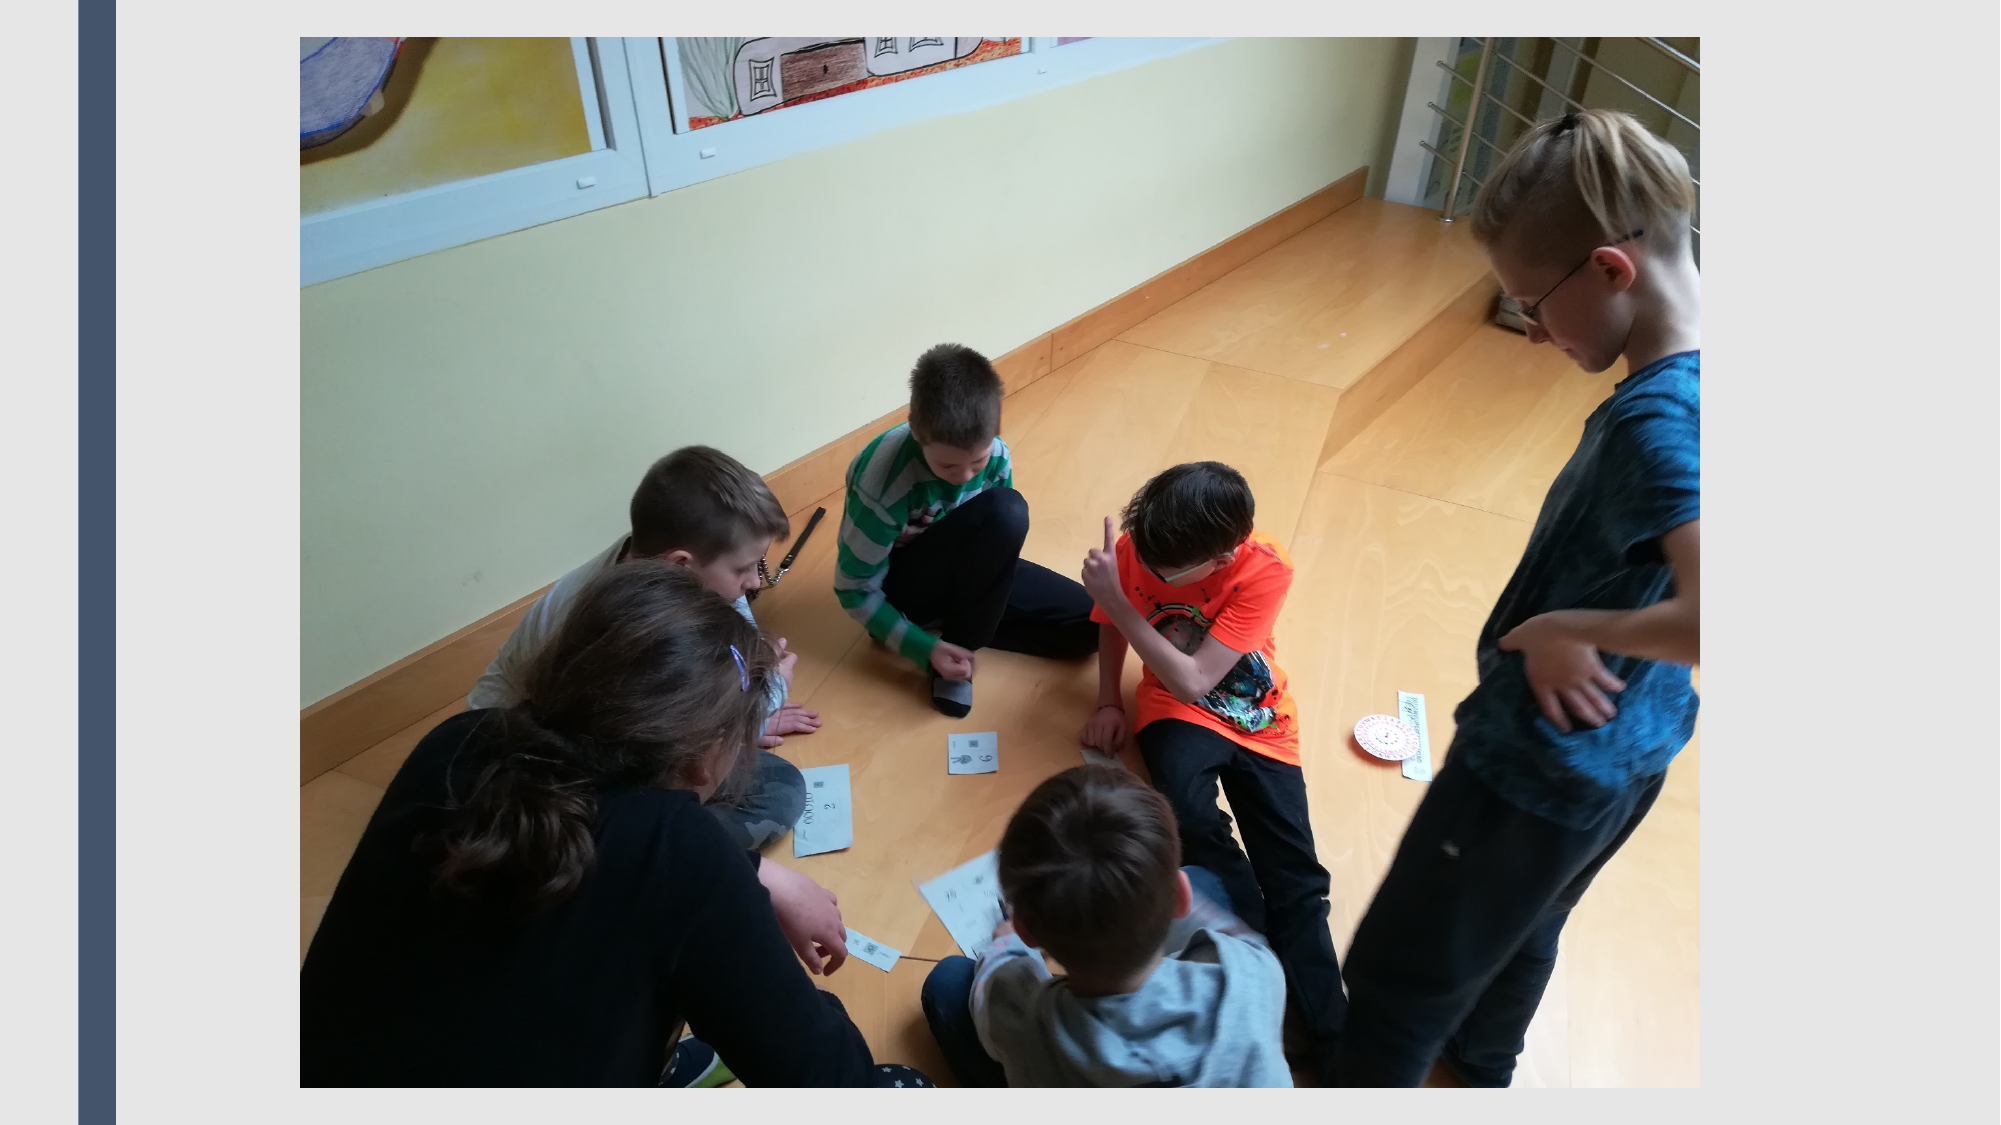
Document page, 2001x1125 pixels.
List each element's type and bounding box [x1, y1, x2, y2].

list [299, 37, 1700, 1088]
